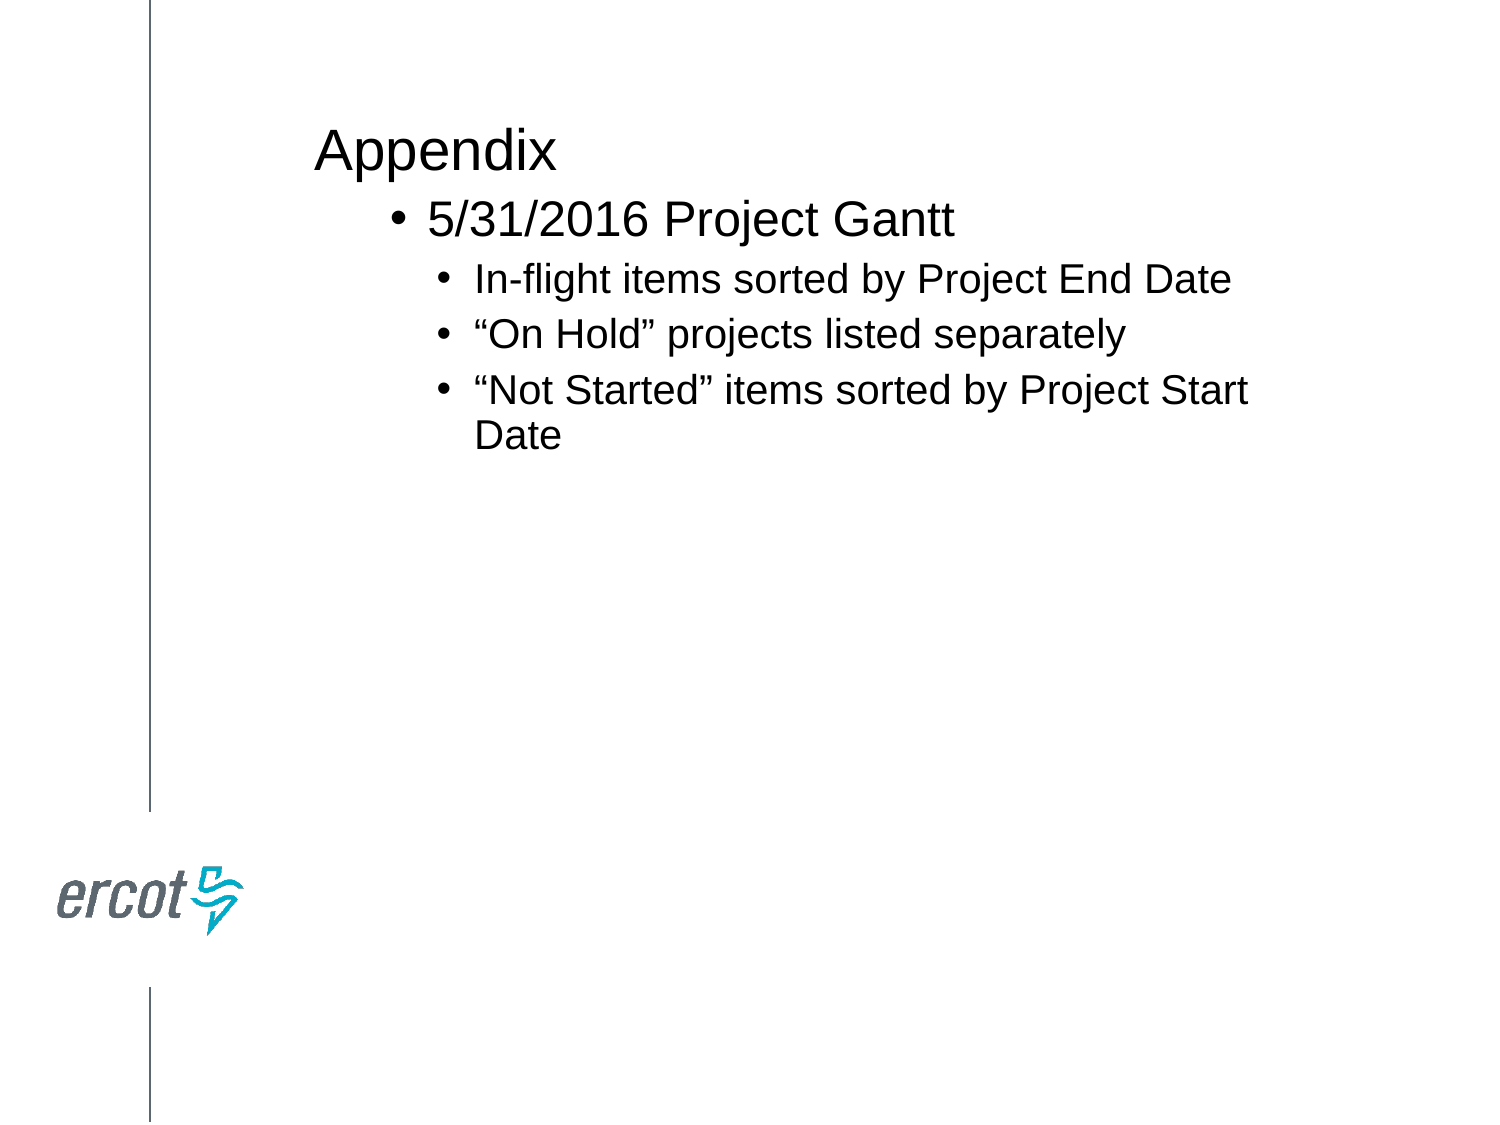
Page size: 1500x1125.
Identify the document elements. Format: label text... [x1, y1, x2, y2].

picture [53, 862, 247, 938]
list Appendix 5/31/2016 Project Gantt In-flight items sorted by Project End Date “On Hold” projects listed separately “Not Started” items sorted by Project Start Date [300, 112, 1363, 1013]
